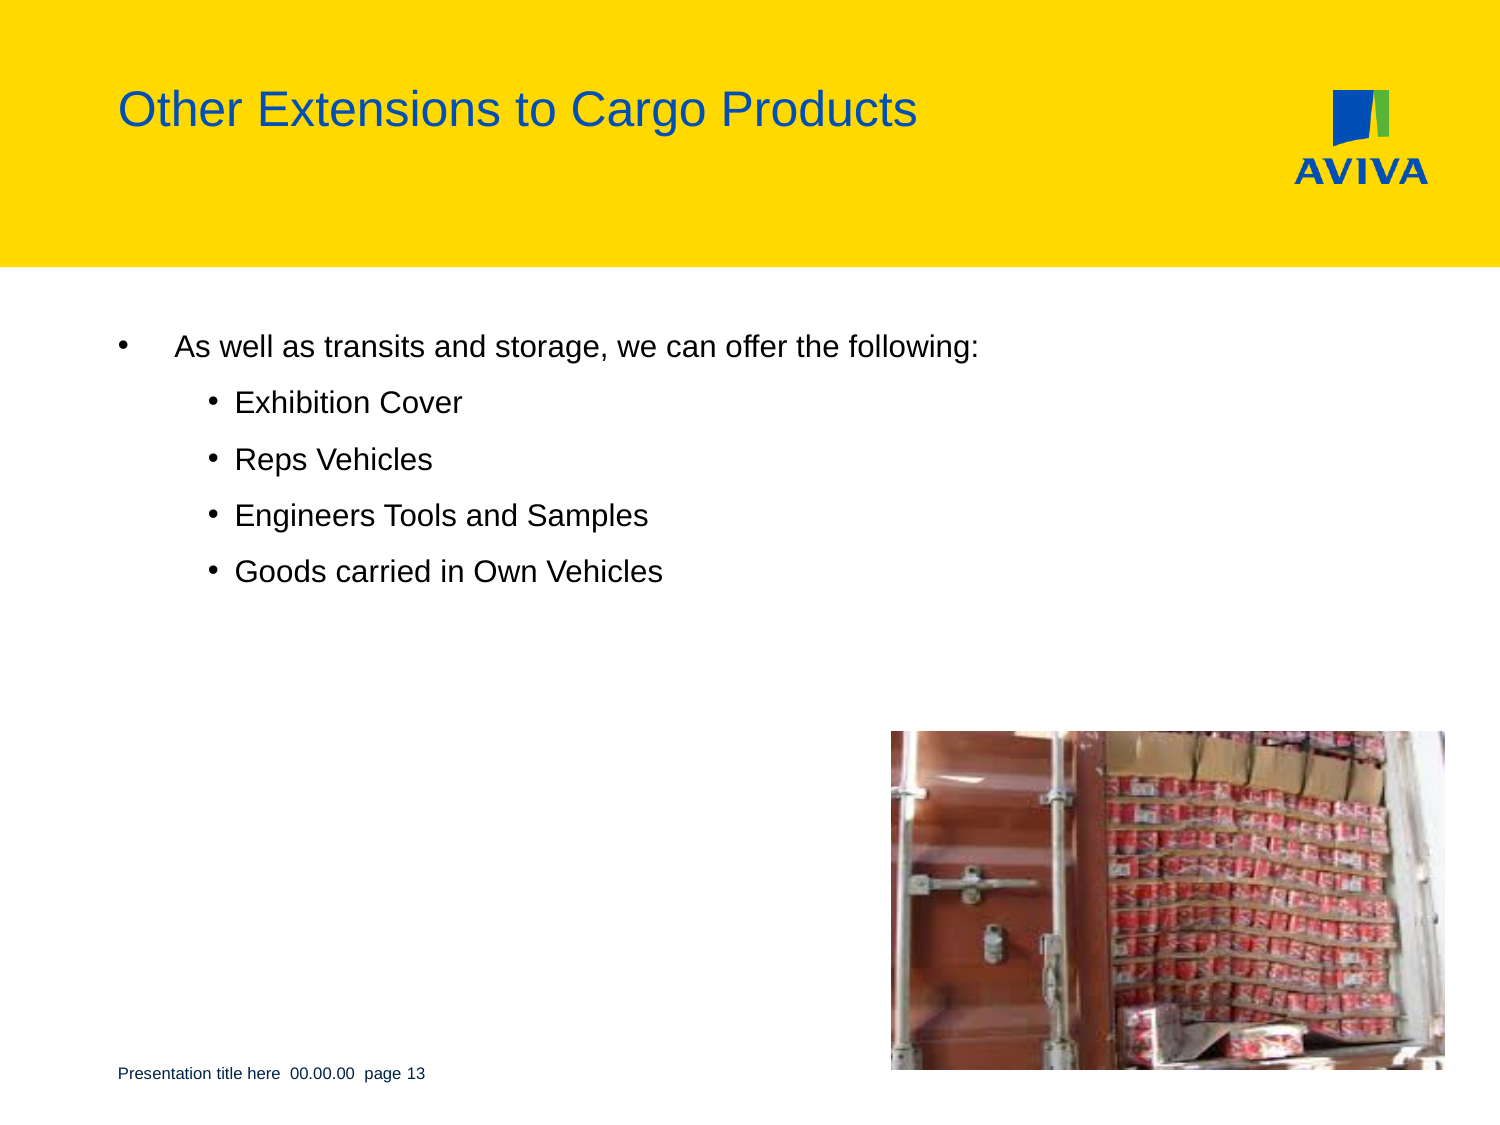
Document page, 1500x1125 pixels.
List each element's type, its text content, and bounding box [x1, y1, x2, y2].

footer Presentation title here 00.00.00 page 13 [117, 1062, 1382, 1105]
picture [1294, 90, 1428, 184]
picture [891, 731, 1445, 1070]
title Other Extensions to Cargo Products [117, 78, 1247, 262]
list As well as transits and storage, we can offer the following: Exhibition Cover Reps Vehicles Engineers Tools and Samples Goods carried in Own Vehicles [117, 326, 1247, 1024]
